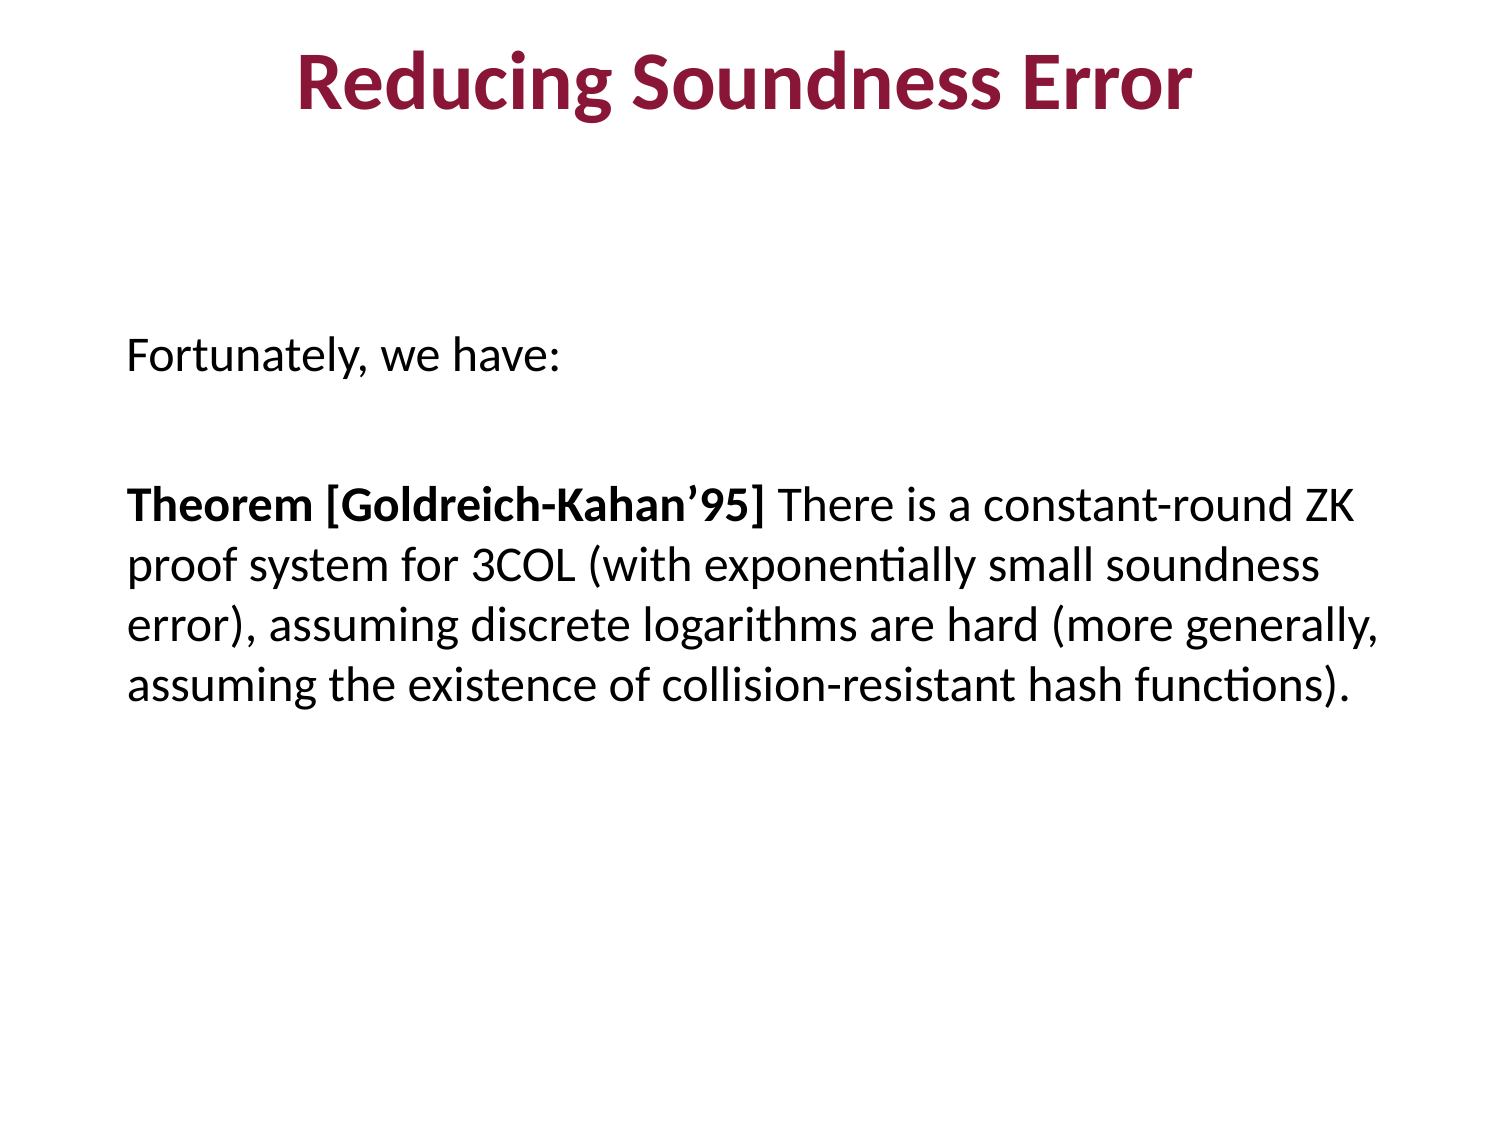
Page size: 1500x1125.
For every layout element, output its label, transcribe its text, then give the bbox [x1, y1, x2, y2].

text_box Reducing Soundness Error [0, 19, 1495, 149]
text_box Theorem [Goldreich-Kahan’95] There is a constant-round ZK proof system for 3COL (with exponentially small soundness error), assuming discrete logarithms are hard (more generally, assuming the existence of collision-resistant hash functions). [112, 463, 1435, 719]
text_box Fortunately, we have: [111, 314, 1435, 390]
